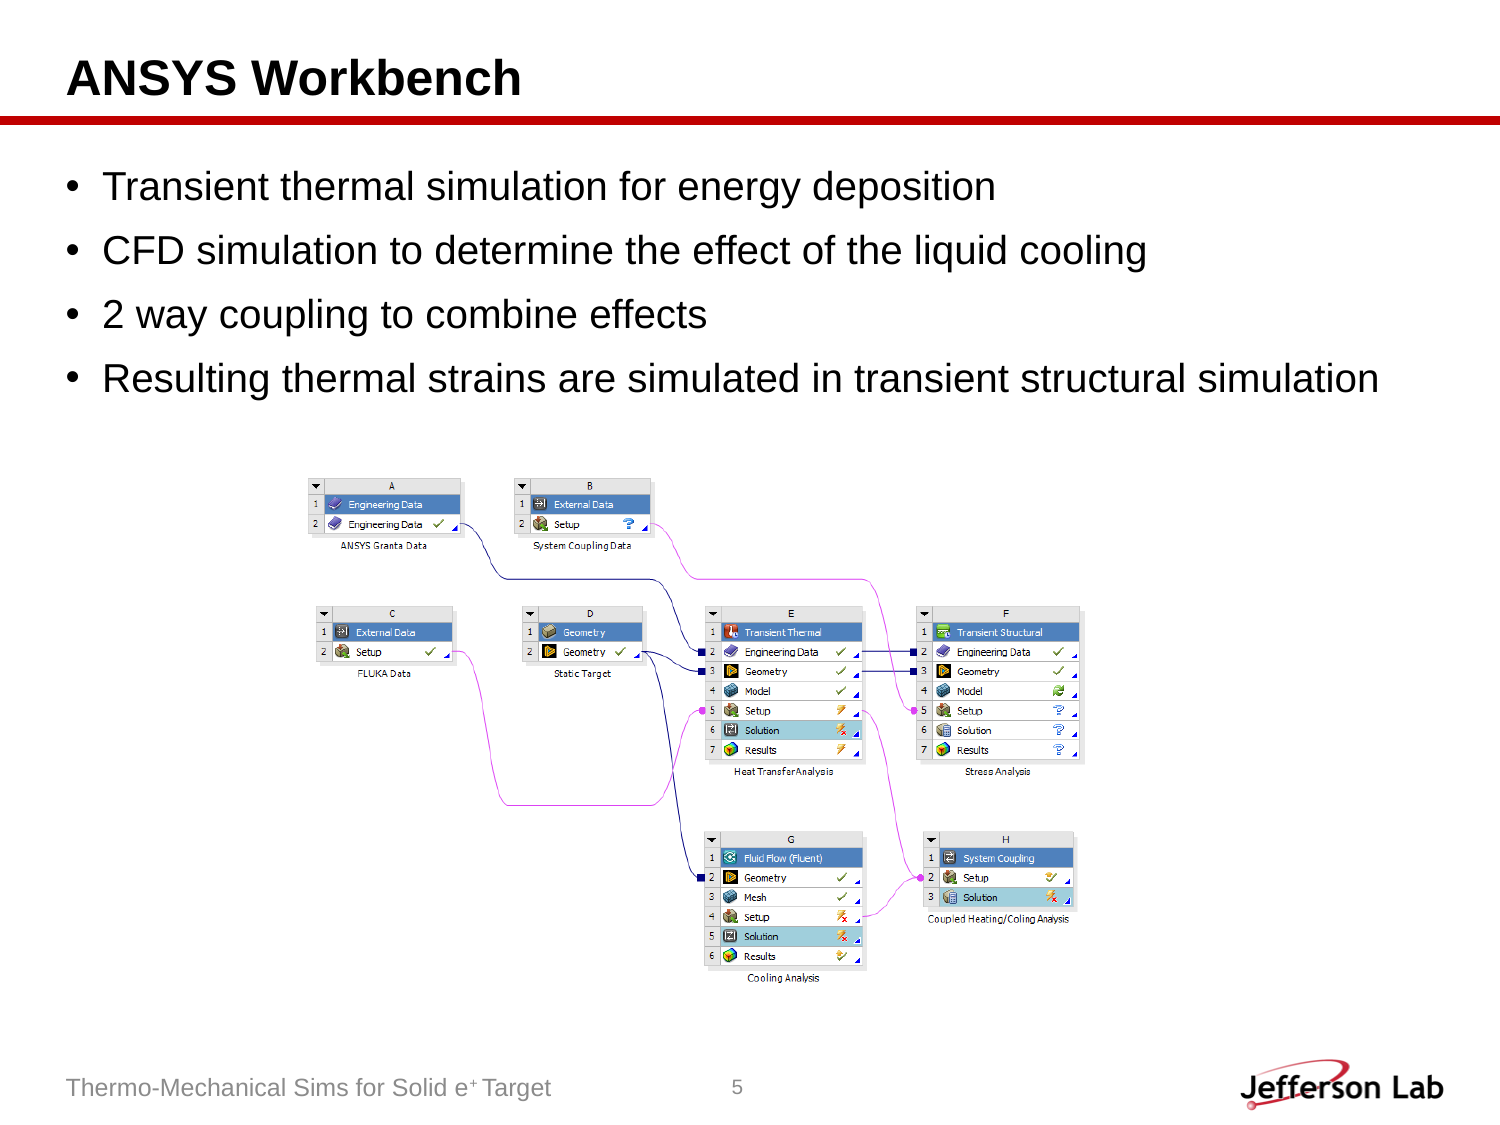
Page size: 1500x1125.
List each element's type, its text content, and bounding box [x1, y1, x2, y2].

picture [292, 465, 1135, 1006]
slide_number 5 [693, 1060, 782, 1111]
footer Thermo-Mechanical Sims for Solid e+ Target [50, 1060, 694, 1112]
list Transient thermal simulation for energy deposition CFD simulation to determine the effect of the liquid cooling 2 way coupling to combine effects Resulting thermal strains are simulated in transient structural simulation [50, 158, 1500, 411]
title ANSYS Workbench [50, 39, 1440, 120]
picture [1238, 1051, 1457, 1122]
